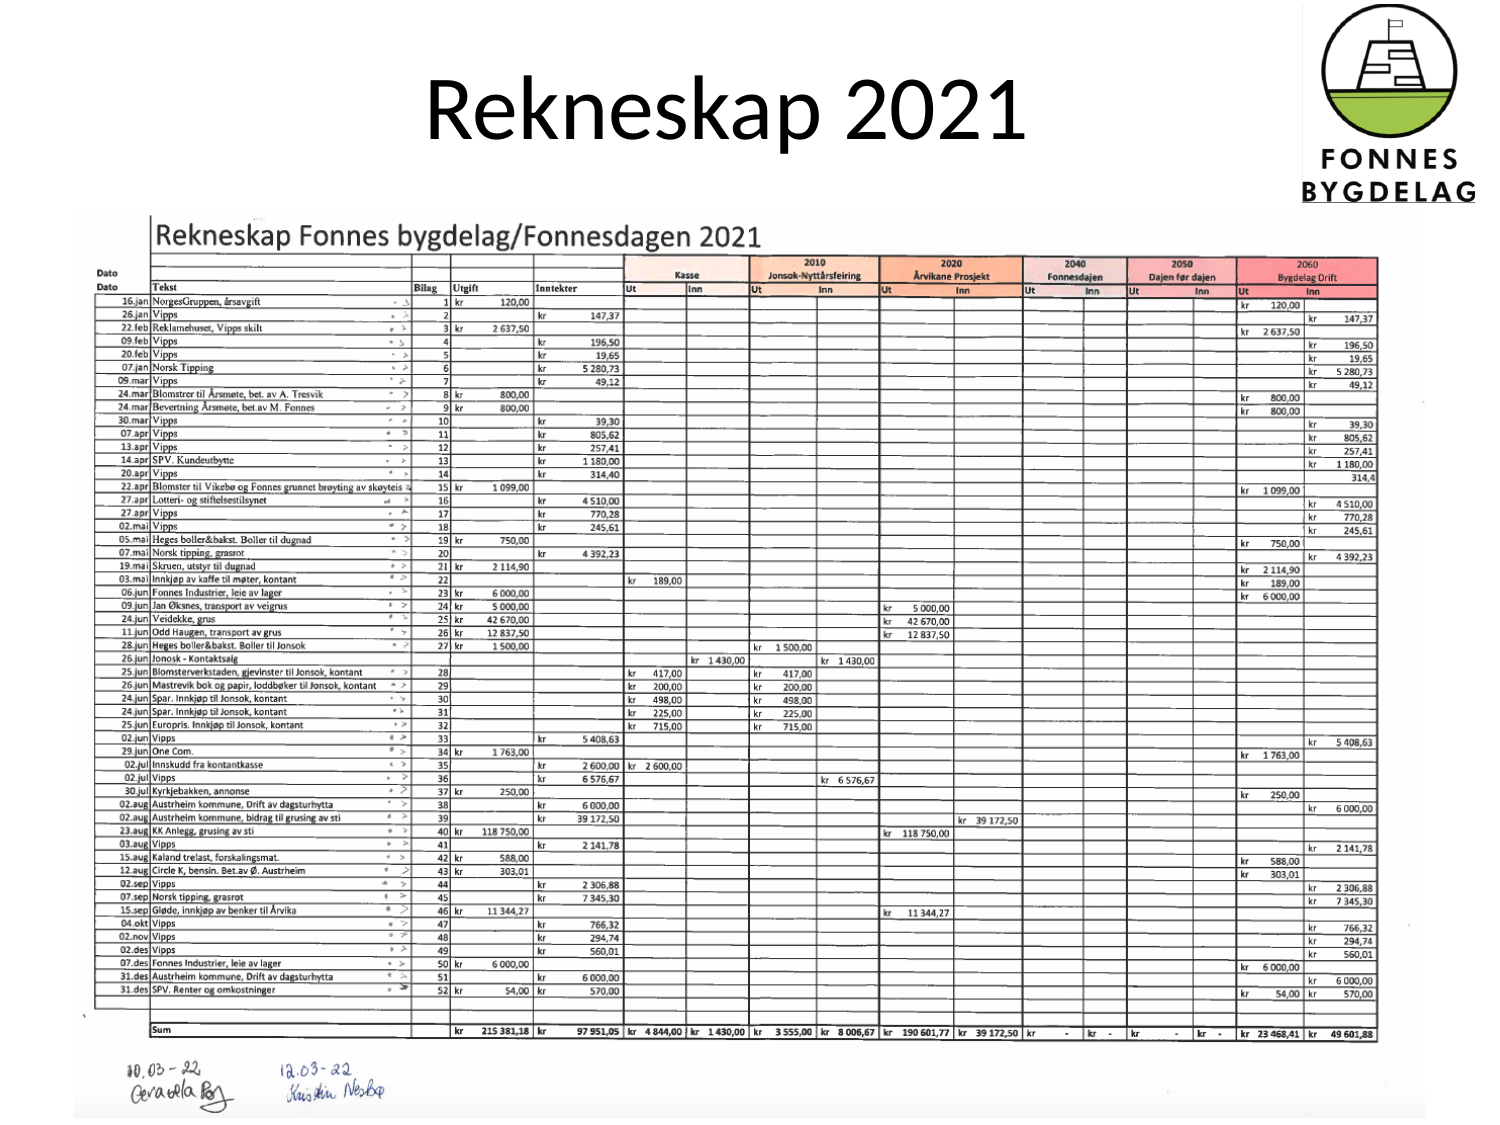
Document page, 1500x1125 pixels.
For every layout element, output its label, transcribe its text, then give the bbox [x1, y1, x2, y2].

title Rekneskap 2021 [52, 9, 1297, 197]
picture [1302, 4, 1475, 203]
picture [74, 208, 1425, 1119]
